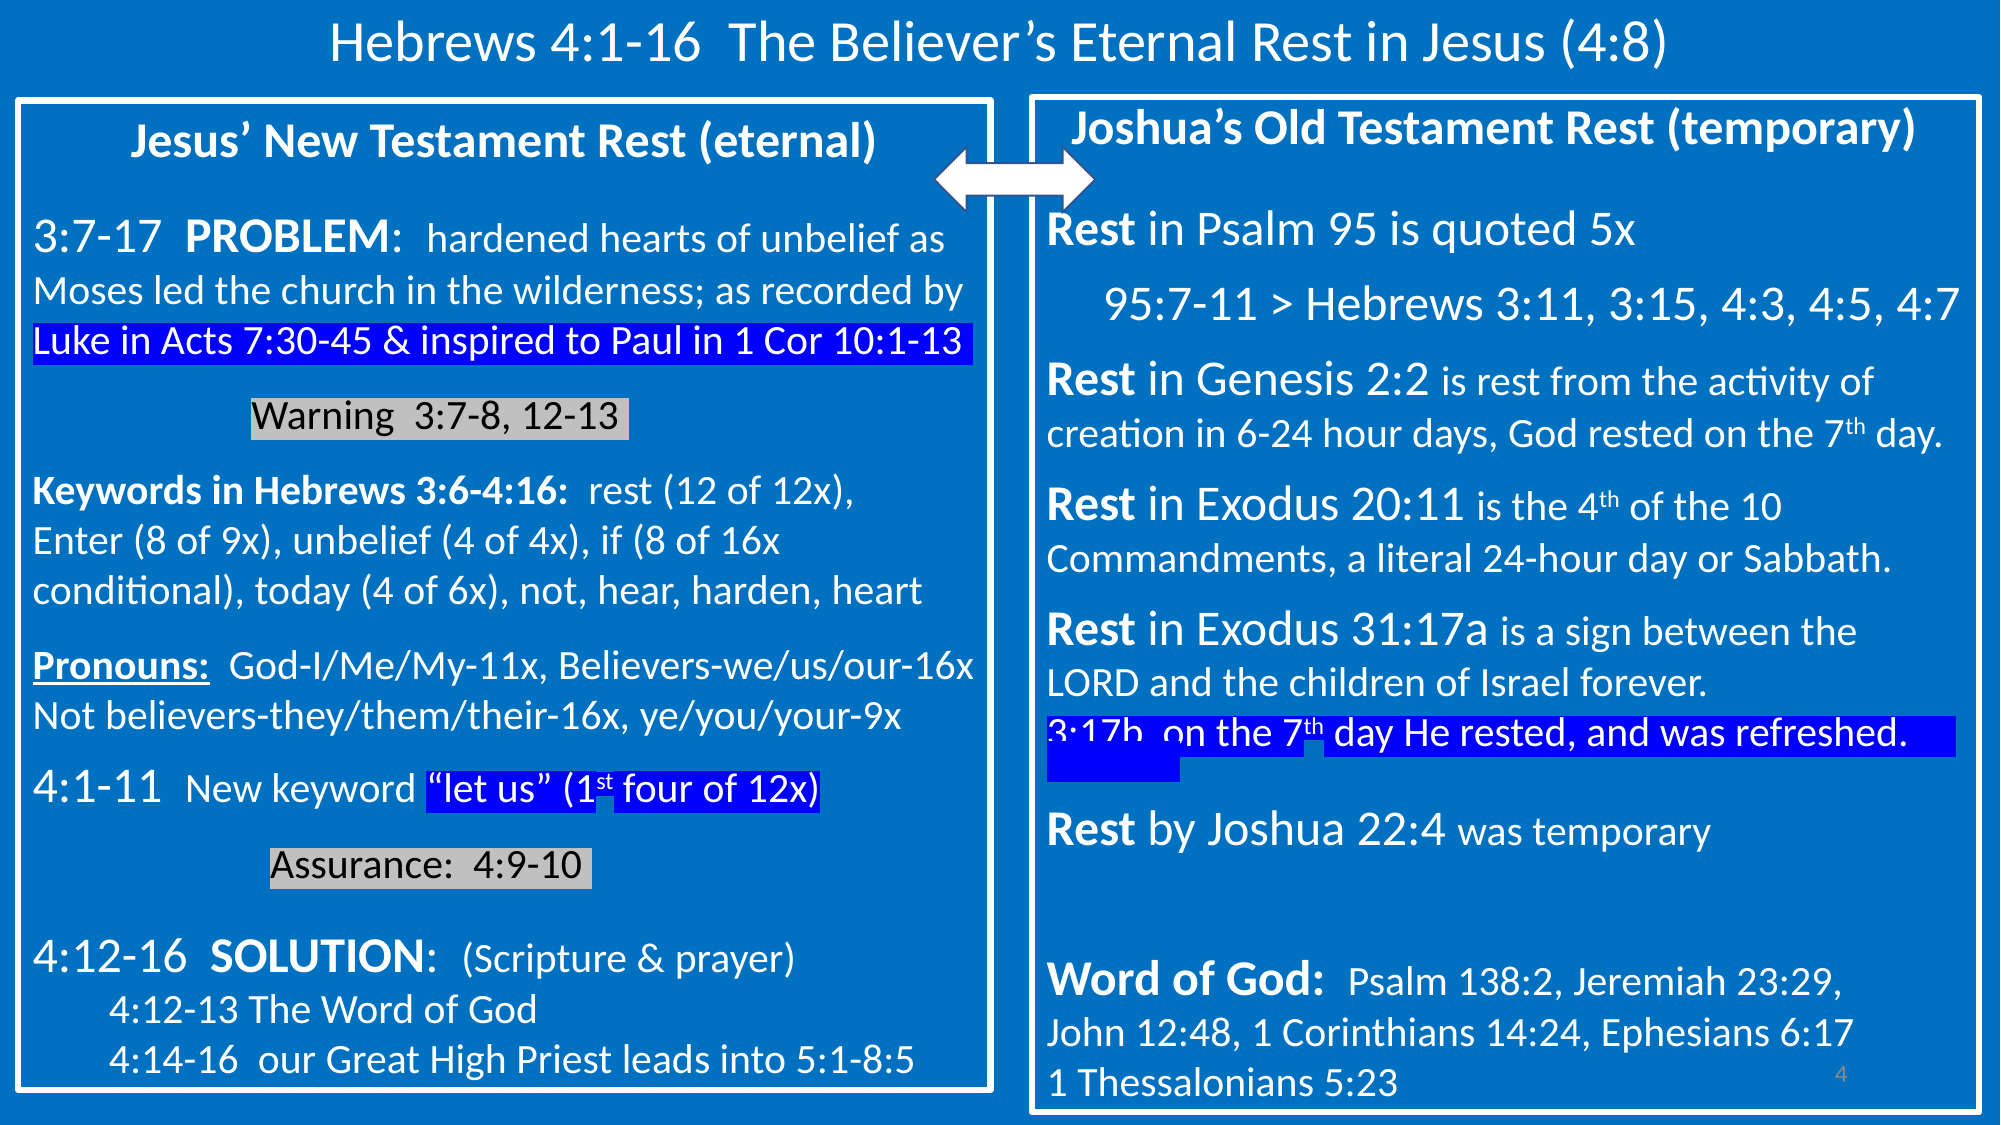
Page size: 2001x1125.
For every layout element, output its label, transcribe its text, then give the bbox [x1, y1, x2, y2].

text_box Joshua’s Old Testament Rest (temporary) Rest in Psalm 95 is quoted 5x 95:7-11 > Hebrews 3:11, 3:15, 4:3, 4:5, 4:7 Rest in Genesis 2:2 is rest from the activity of creation in 6-24 hour days, God rested on the 7th day. Rest in Exodus 20:11 is the 4th of the 10 Commandments, a literal 24-hour day or Sabbath. Rest in Exodus 31:17a is a sign between the LORD and the children of Israel forever. 3:17b on the 7th day He rested, and was refreshed. Rest by Joshua 22:4 was temporary Word of God: Psalm 138:2, Jeremiah 23:29, John 12:48, 1 Corinthians 14:24, Ephesians 6:17 1 Thessalonians 5:23 [1031, 97, 1980, 1113]
text_box Hebrews 4:1-16 The Believer’s Eternal Rest in Jesus (4:8) [27, 0, 1973, 81]
text_box [932, 144, 1097, 215]
text_box Jesus’ New Testament Rest (eternal) 3:7-17 PROBLEM: hardened hearts of unbelief as Moses led the church in the wilderness; as recorded by Luke in Acts 7:30-45 & inspired to Paul in 1 Cor 10:1-13 Warning 3:7-8, 12-13 Keywords in Hebrews 3:6-4:16: rest (12 of 12x), Enter (8 of 9x), unbelief (4 of 4x), if (8 of 16x conditional), today (4 of 6x), not, hear, harden, heart Pronouns: God-I/Me/My-11x, Believers-we/us/our-16x Not believers-they/them/their-16x, ye/you/your-9x 4:1-11 New keyword “let us” (1st four of 12x) Assurance: 4:9-10 4:12-16 SOLUTION: (Scripture & prayer) 4:12-13 The Word of God 4:14-16 our Great High Priest leads into 5:1-8:5 [18, 100, 991, 1090]
